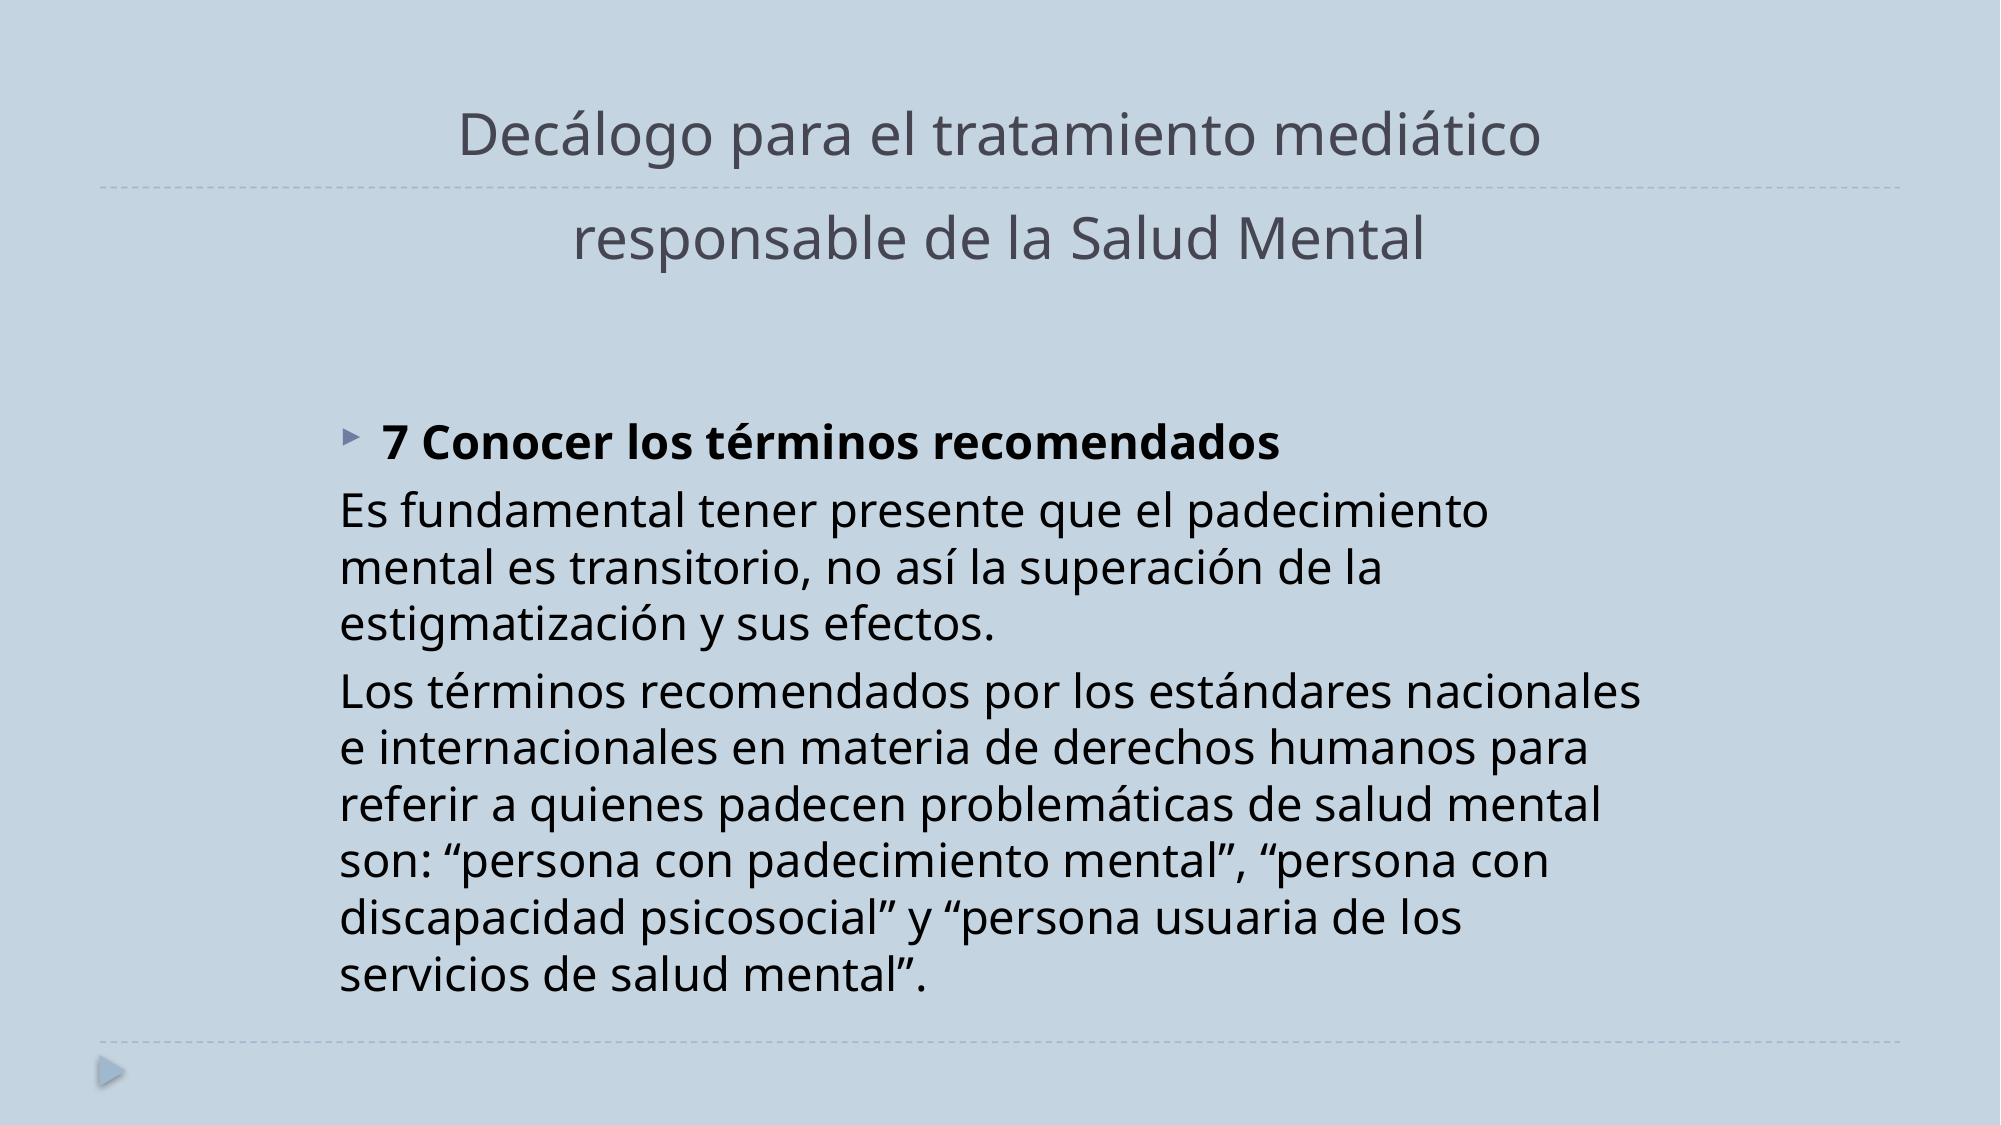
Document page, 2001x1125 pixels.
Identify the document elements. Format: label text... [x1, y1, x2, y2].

list 7 Conocer los términos recomendados Es fundamental tener presente que el padecimiento mental es transitorio, no así la superación de la estigmatización y sus efectos. Los términos recomendados por los estándares nacionales e internacionales en materia de derechos humanos para referir a quienes padecen problemáticas de salud mental son: “persona con padecimiento mental”, “persona con discapacidad psicosocial” y “persona usuaria de los servicios de salud mental”. [324, 338, 1675, 1010]
title Decálogo para el tratamiento mediático responsable de la Salud Mental [324, 116, 1675, 279]
